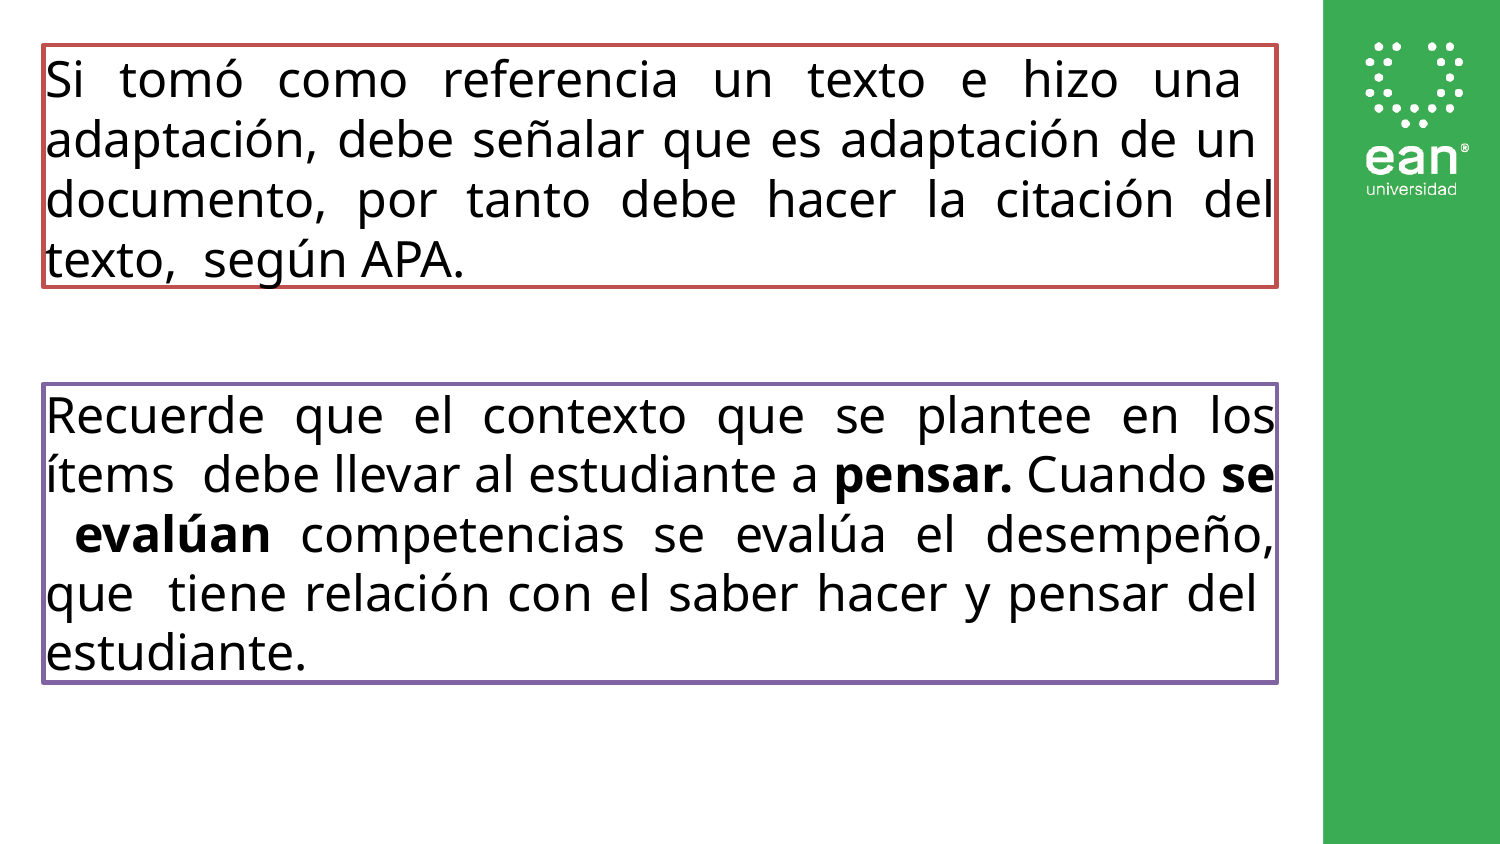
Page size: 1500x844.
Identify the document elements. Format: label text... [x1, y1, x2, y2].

picture [0, 0, 1500, 844]
text_box Recuerde que el contexto que se plantee en los ítems debe llevar al estudiante a pensar. Cuando se evalúan competencias se evalúa el desempeño, que tiene relación con el saber hacer y pensar del estudiante. [43, 383, 1278, 683]
text_box Si tomó como referencia un texto e hizo una adaptación, debe señalar que es adaptación de un documento, por tanto debe hacer la citación del texto, según APA. [43, 44, 1277, 287]
